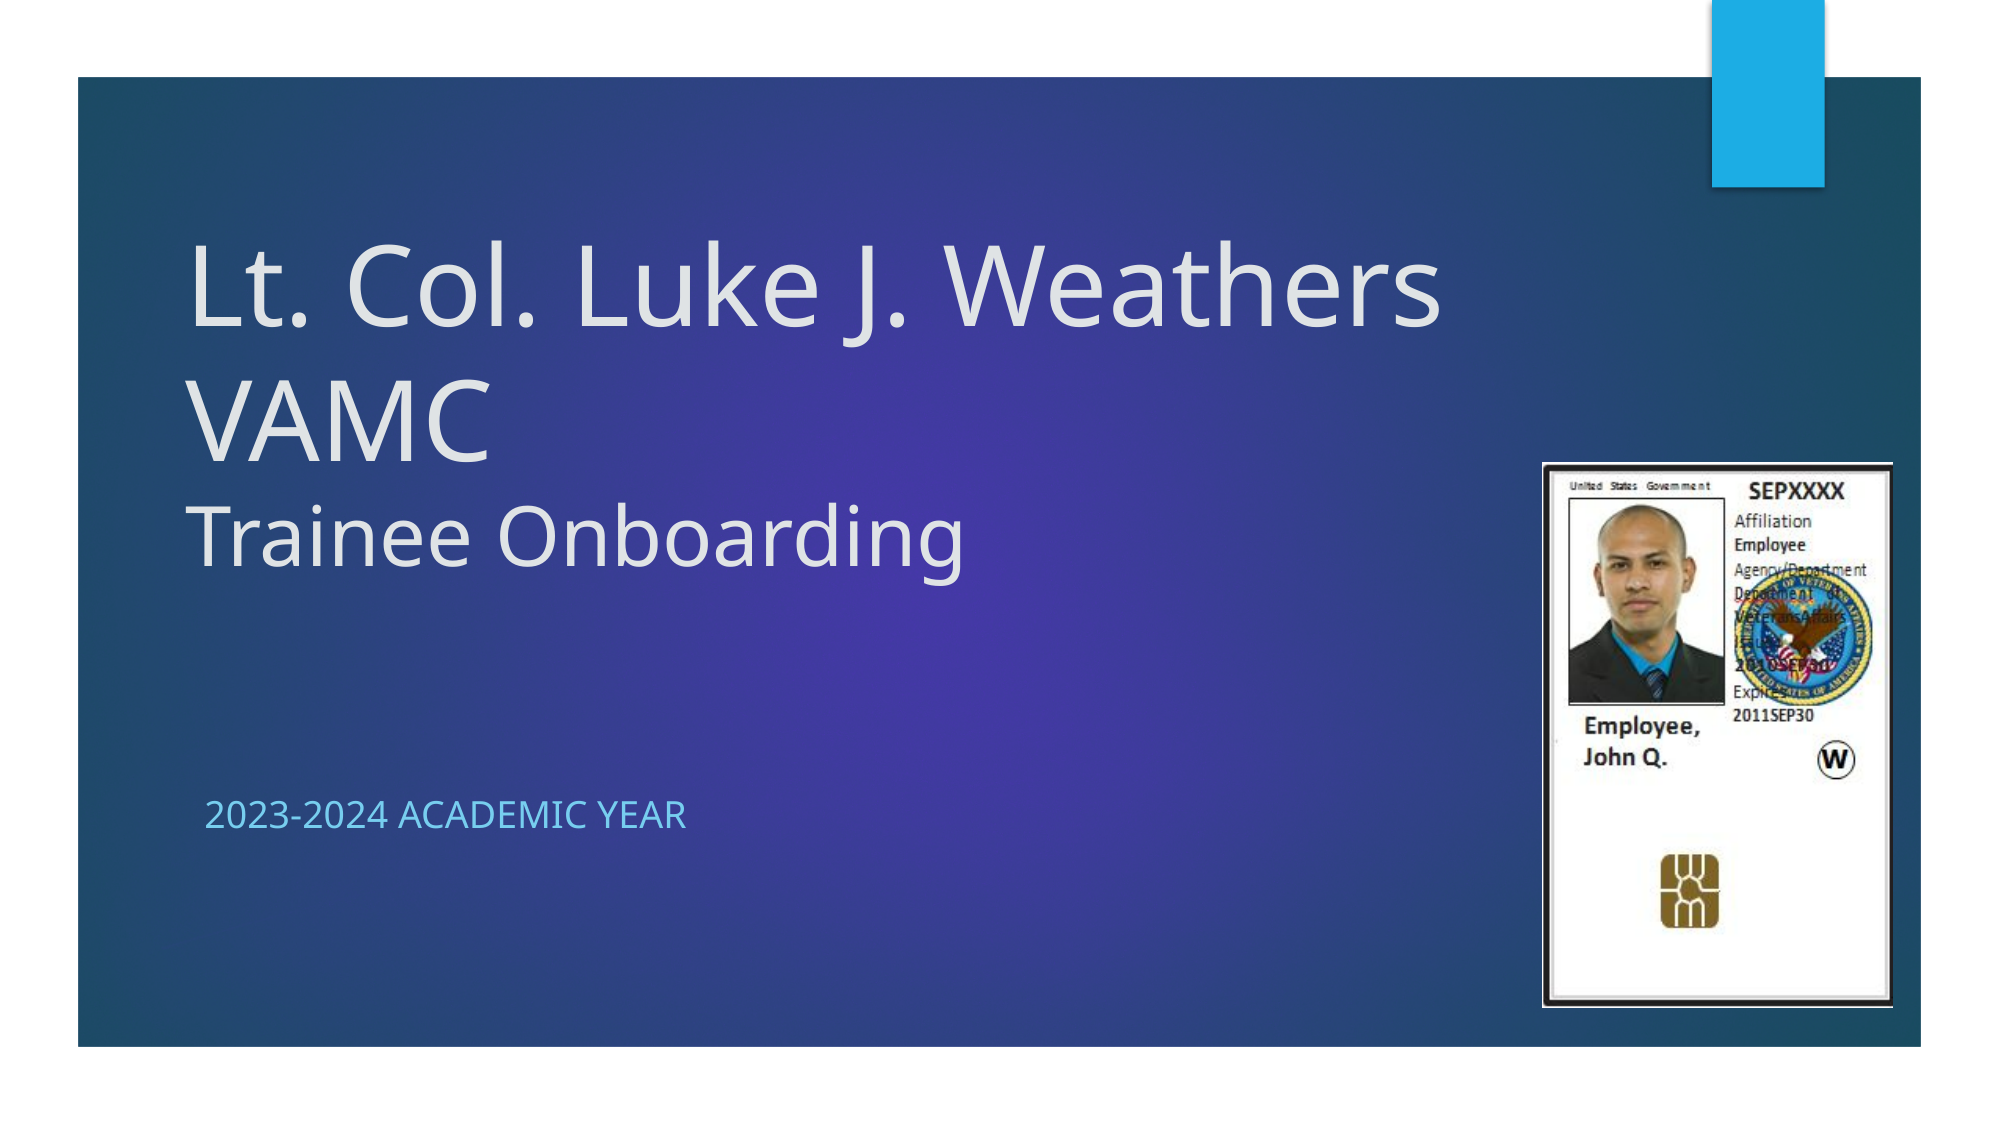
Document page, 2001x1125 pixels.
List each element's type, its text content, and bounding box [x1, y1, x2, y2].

subtitle 2023-2024 Academic year [189, 783, 1536, 925]
picture [1541, 461, 1893, 1008]
title Lt. Col. Luke J. Weathers VAMC Trainee Onboarding [170, 151, 1618, 591]
